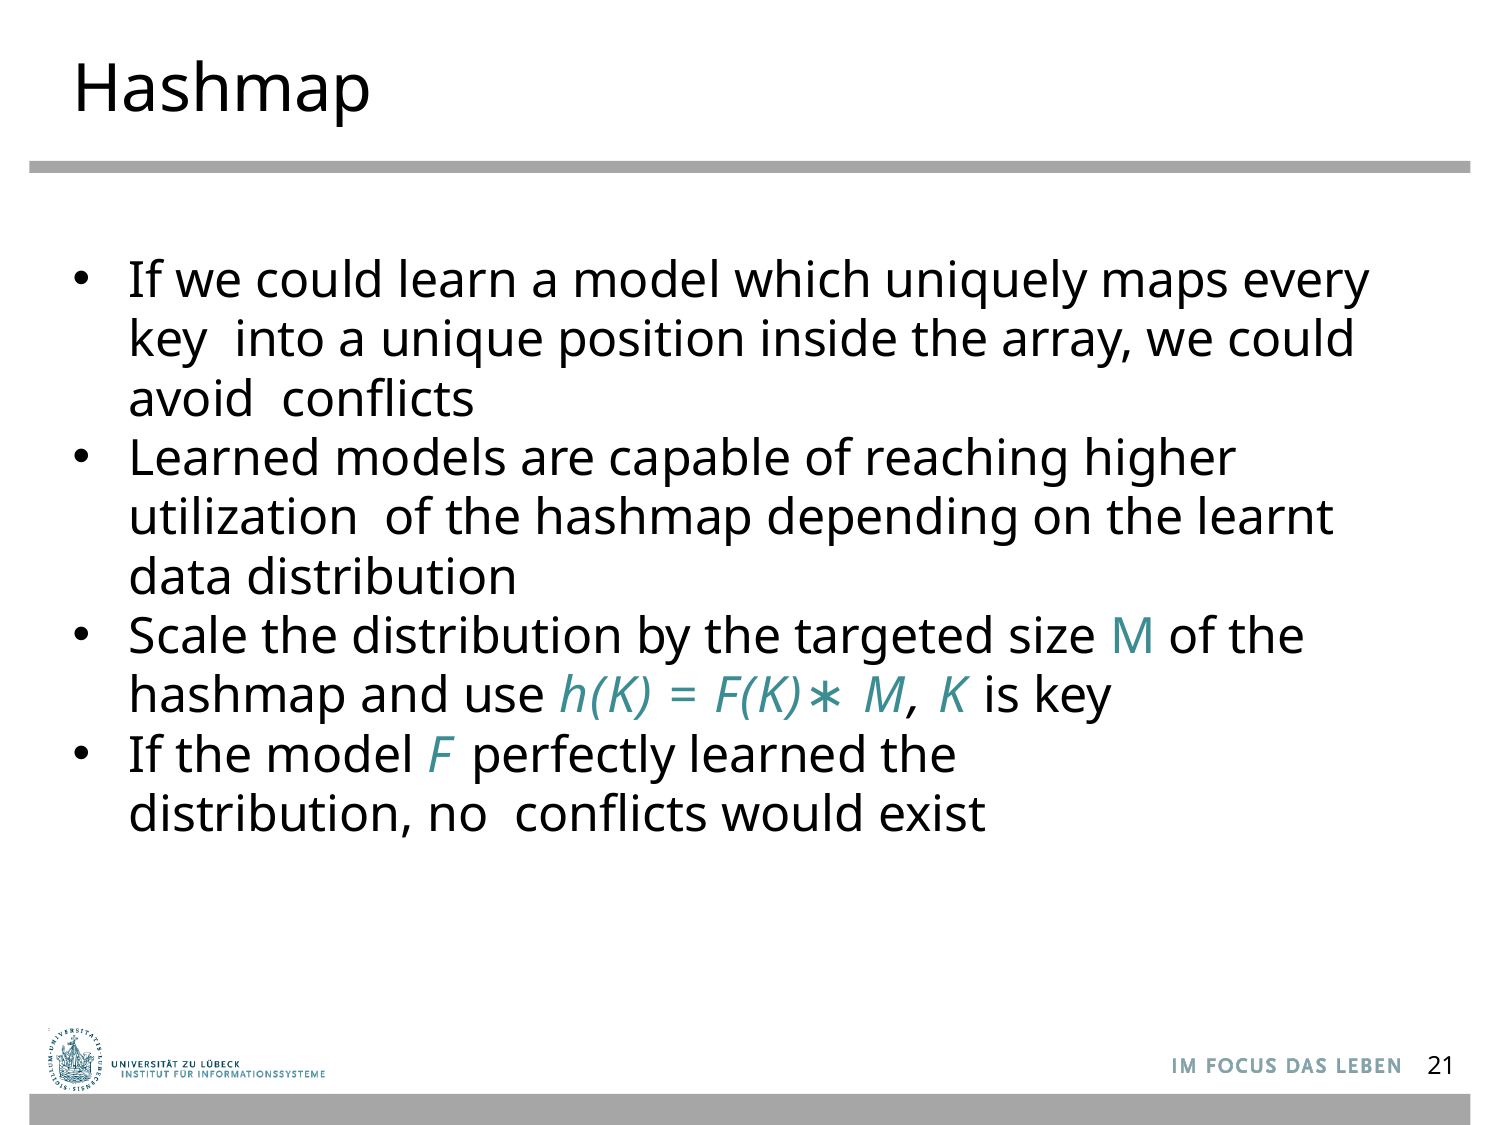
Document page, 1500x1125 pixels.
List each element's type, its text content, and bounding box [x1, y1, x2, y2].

picture [1173, 1058, 1305, 1073]
text_box If we could learn a model which uniquely maps every key into a unique position inside the array, we could avoid conflicts Learned models are capable of reaching higher utilization of the hashmap depending on the learnt data distribution Scale the distribution by the targeted size M of the hashmap and use h(K) = F(K)∗ M, K is key If the model F perfectly learned the distribution, no conflicts would exist [70, 243, 1412, 842]
text_box 21 [1305, 1042, 1471, 1075]
title Hashmap [70, 42, 491, 233]
